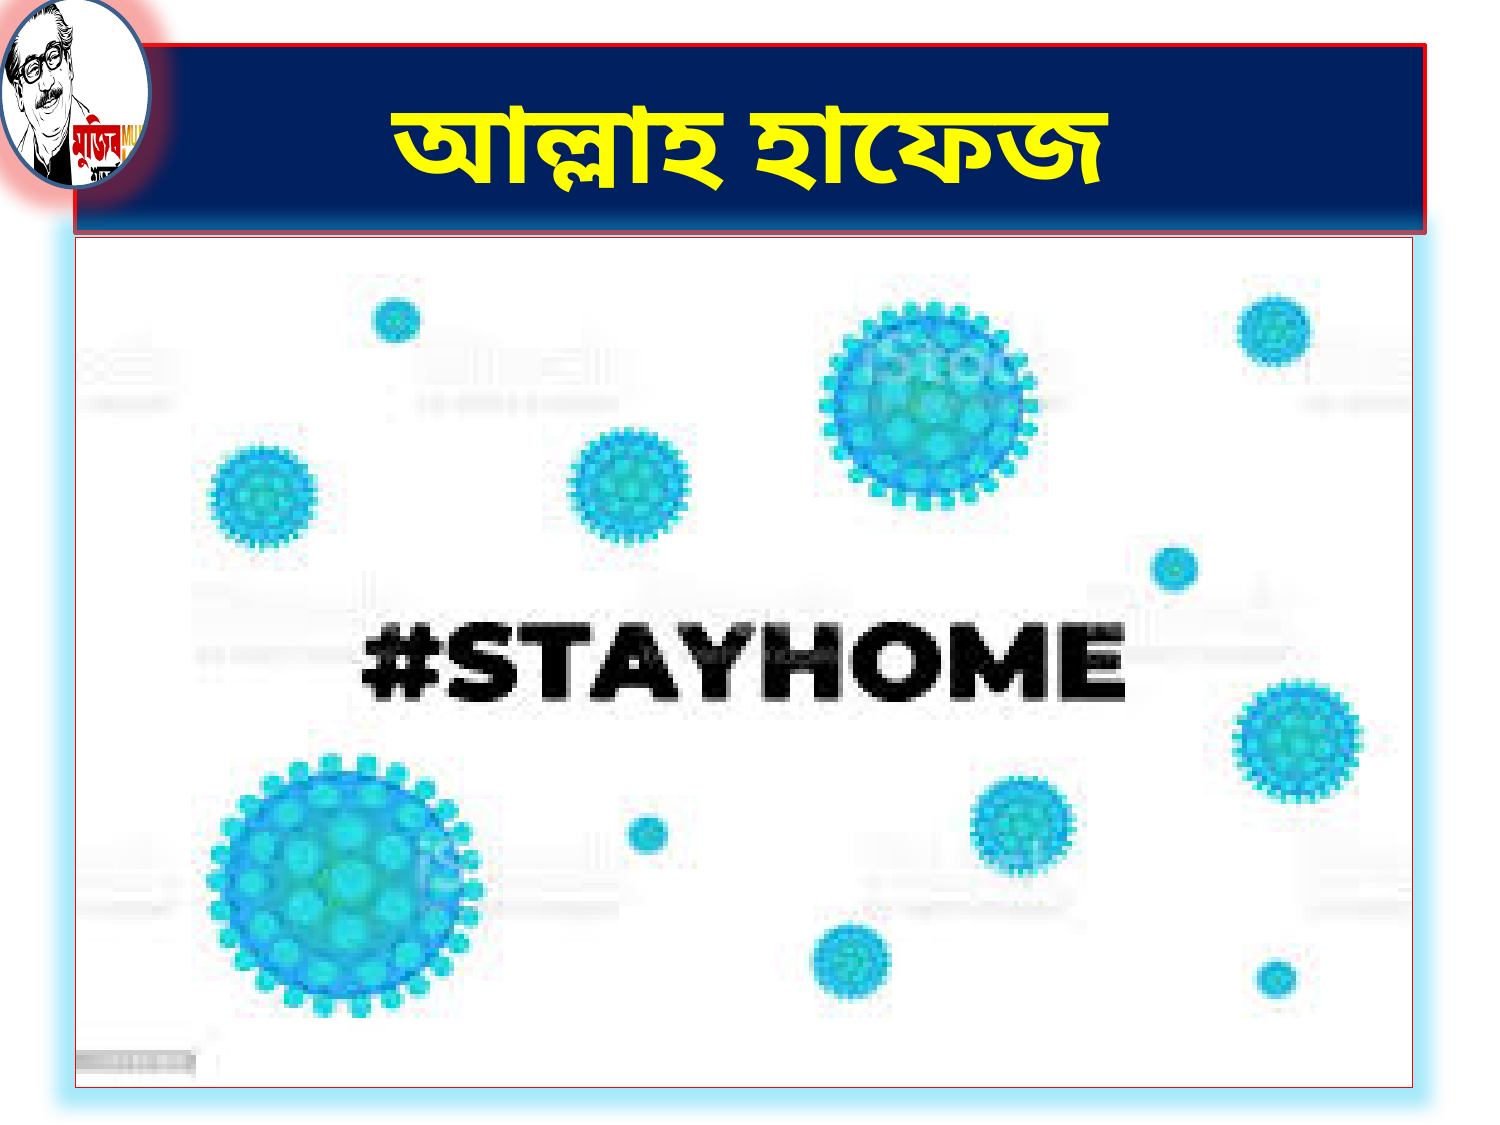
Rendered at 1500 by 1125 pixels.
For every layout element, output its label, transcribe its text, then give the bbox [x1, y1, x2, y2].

text_box [0, 0, 153, 190]
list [74, 237, 1413, 1088]
title আল্লাহ হাফেজ [138, 43, 1427, 210]
